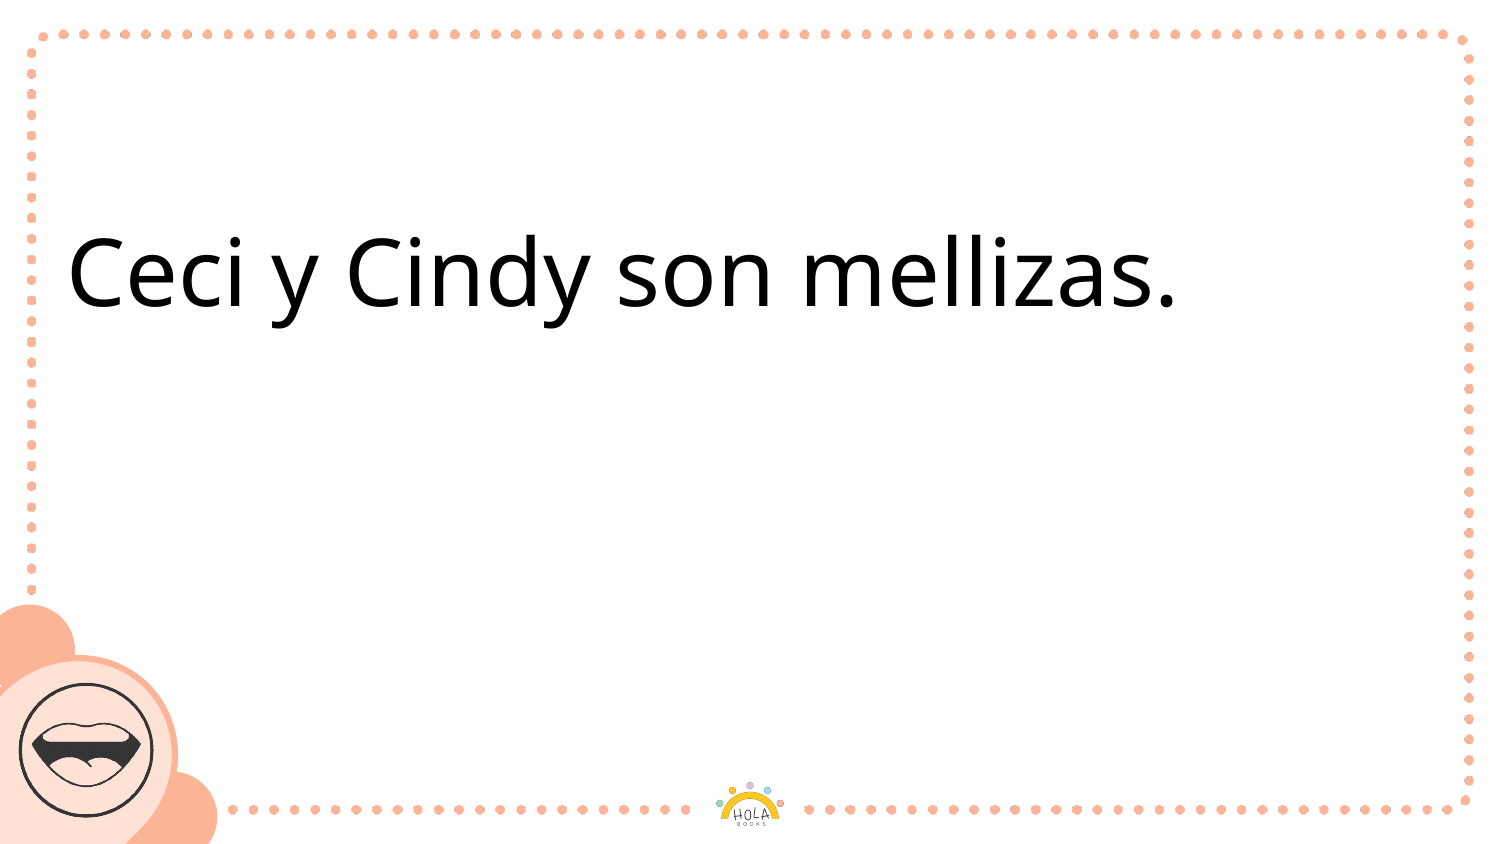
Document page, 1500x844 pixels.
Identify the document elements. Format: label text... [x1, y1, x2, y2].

text_box Ceci y Cindy son mellizas. [51, 180, 1449, 340]
picture [0, 0, 1500, 844]
